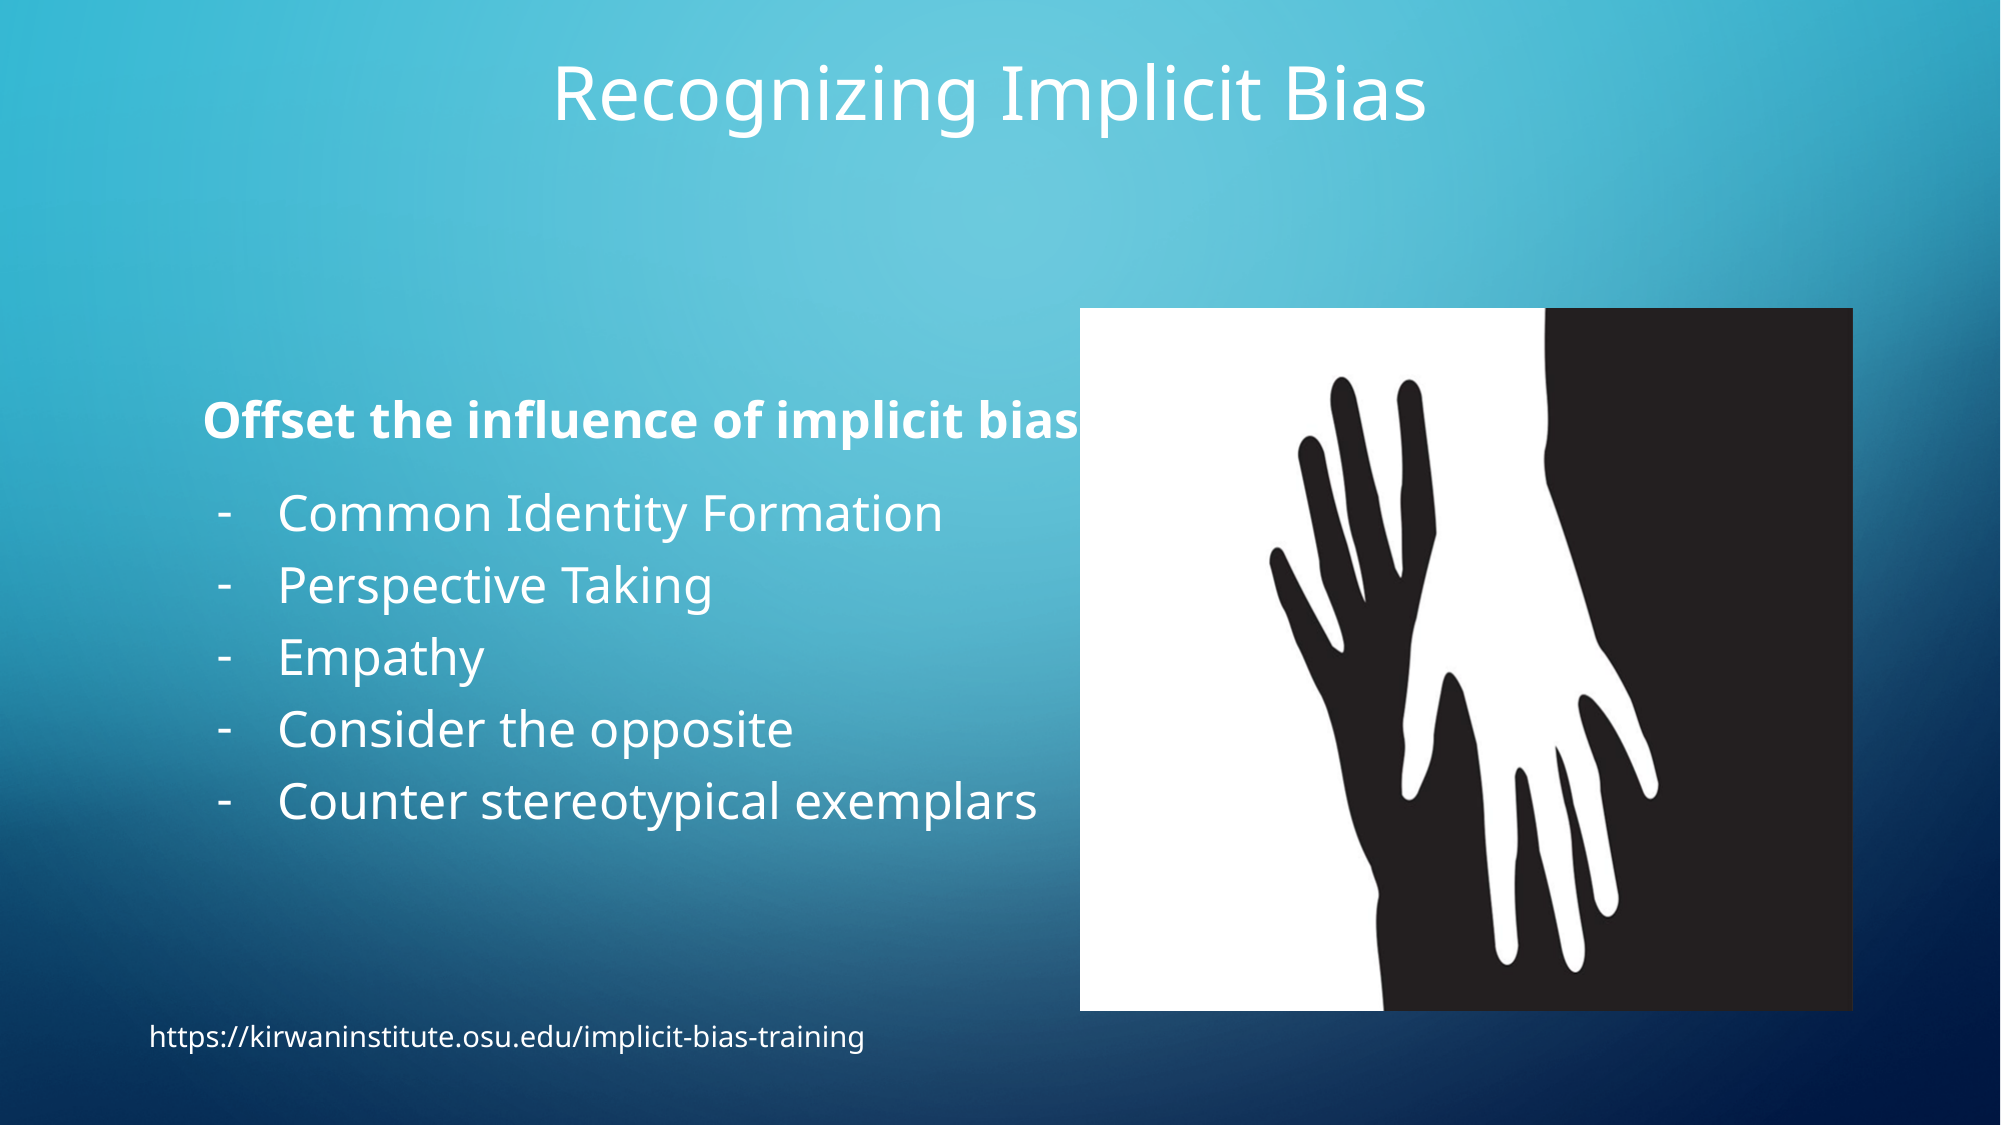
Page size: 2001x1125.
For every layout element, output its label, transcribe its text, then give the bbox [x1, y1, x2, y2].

list Offset the influence of implicit bias Common Identity Formation Perspective Taking Empathy Consider the opposite Counter stereotypical exemplars [187, 369, 1075, 950]
picture [0, 0, 2001, 1125]
text_box https://kirwaninstitute.osu.edu/implicit-bias-training [133, 1010, 1134, 1061]
title Recognizing Implicit Bias [187, 36, 1813, 156]
